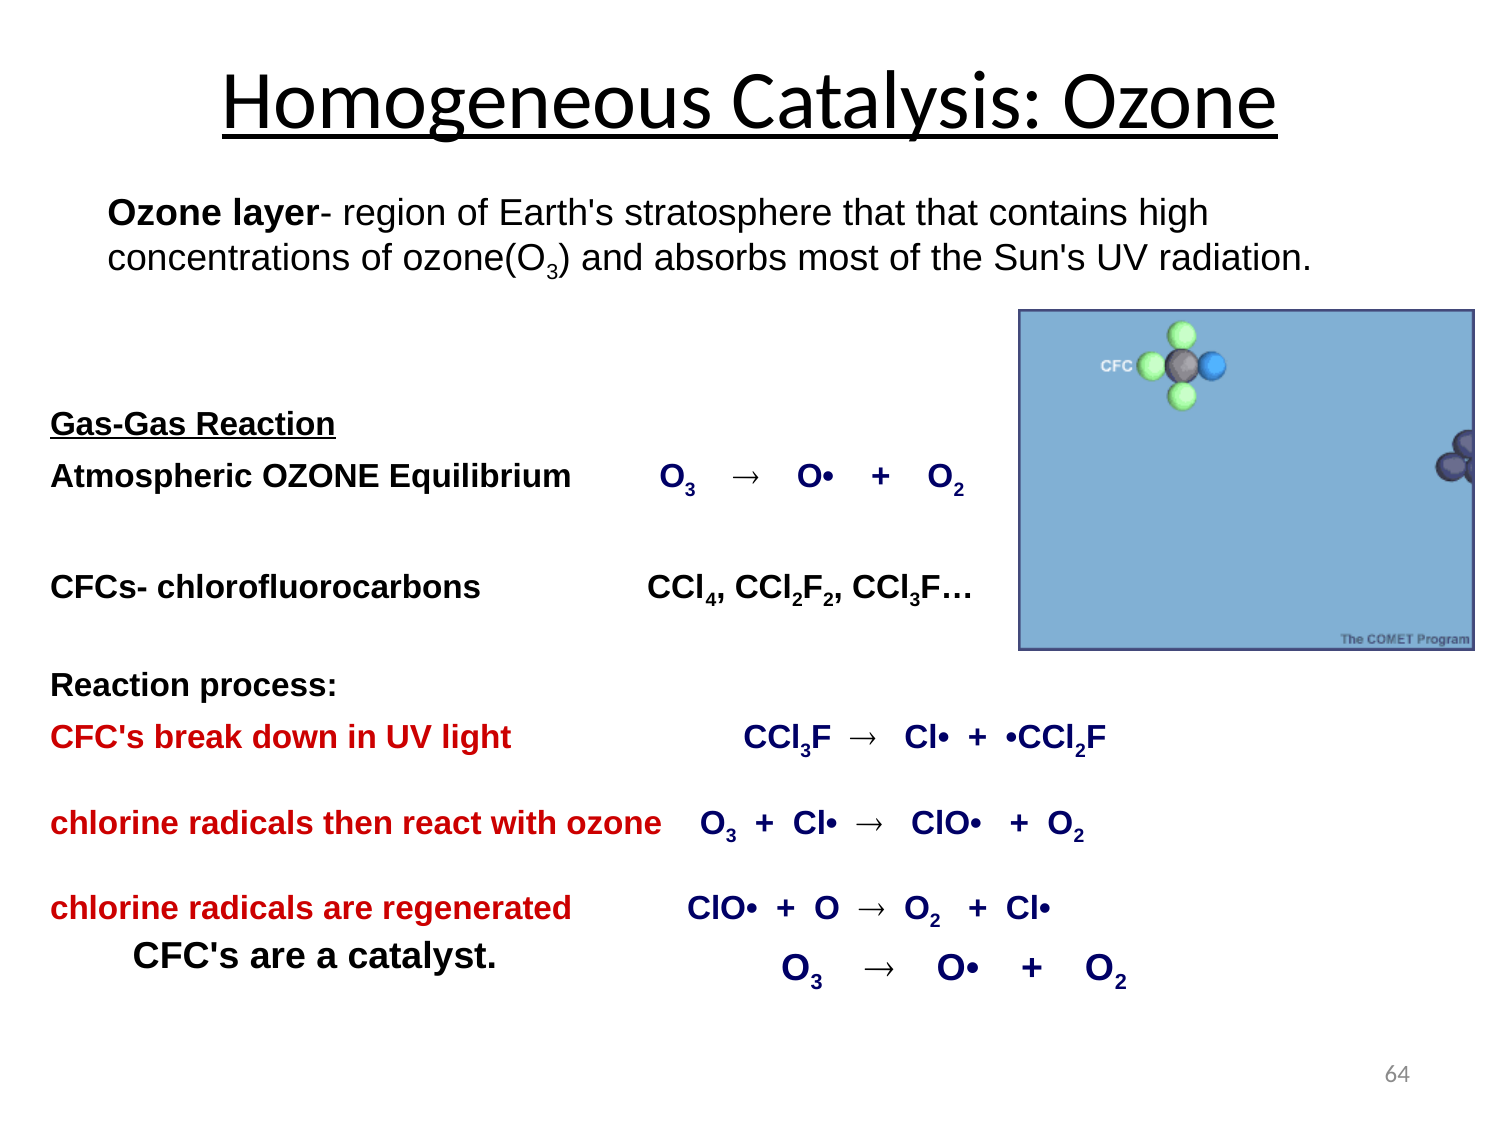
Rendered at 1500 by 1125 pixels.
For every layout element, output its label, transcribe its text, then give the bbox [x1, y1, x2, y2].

text_box Ozone layer- region of Earth's stratosphere that that contains high concentrations of ozone(O3) and absorbs most of the Sun's UV radiation. [92, 180, 1403, 292]
text_box Gas-Gas Reaction Atmospheric OZONE Equilibrium O3  O• + O2 CFCs- chlorofluorocarbons CCl4, CCl2F2, CCl3F… Reaction process: CFC's break down in UV light CCl3F  Cl• + •CCl2F chlorine radicals then react with ozone O3 + Cl•  ClO• + O2 chlorine radicals are regenerated ClO• + O  O2 + Cl• [35, 394, 1465, 1019]
text_box CFC's are a catalyst. [117, 923, 513, 984]
text_box Homogeneous Catalysis: Ozone [74, 1, 1425, 189]
picture [1018, 308, 1475, 652]
slide_number 64 [1074, 1042, 1425, 1103]
text_box O3  O• + O2 [703, 935, 1142, 1002]
